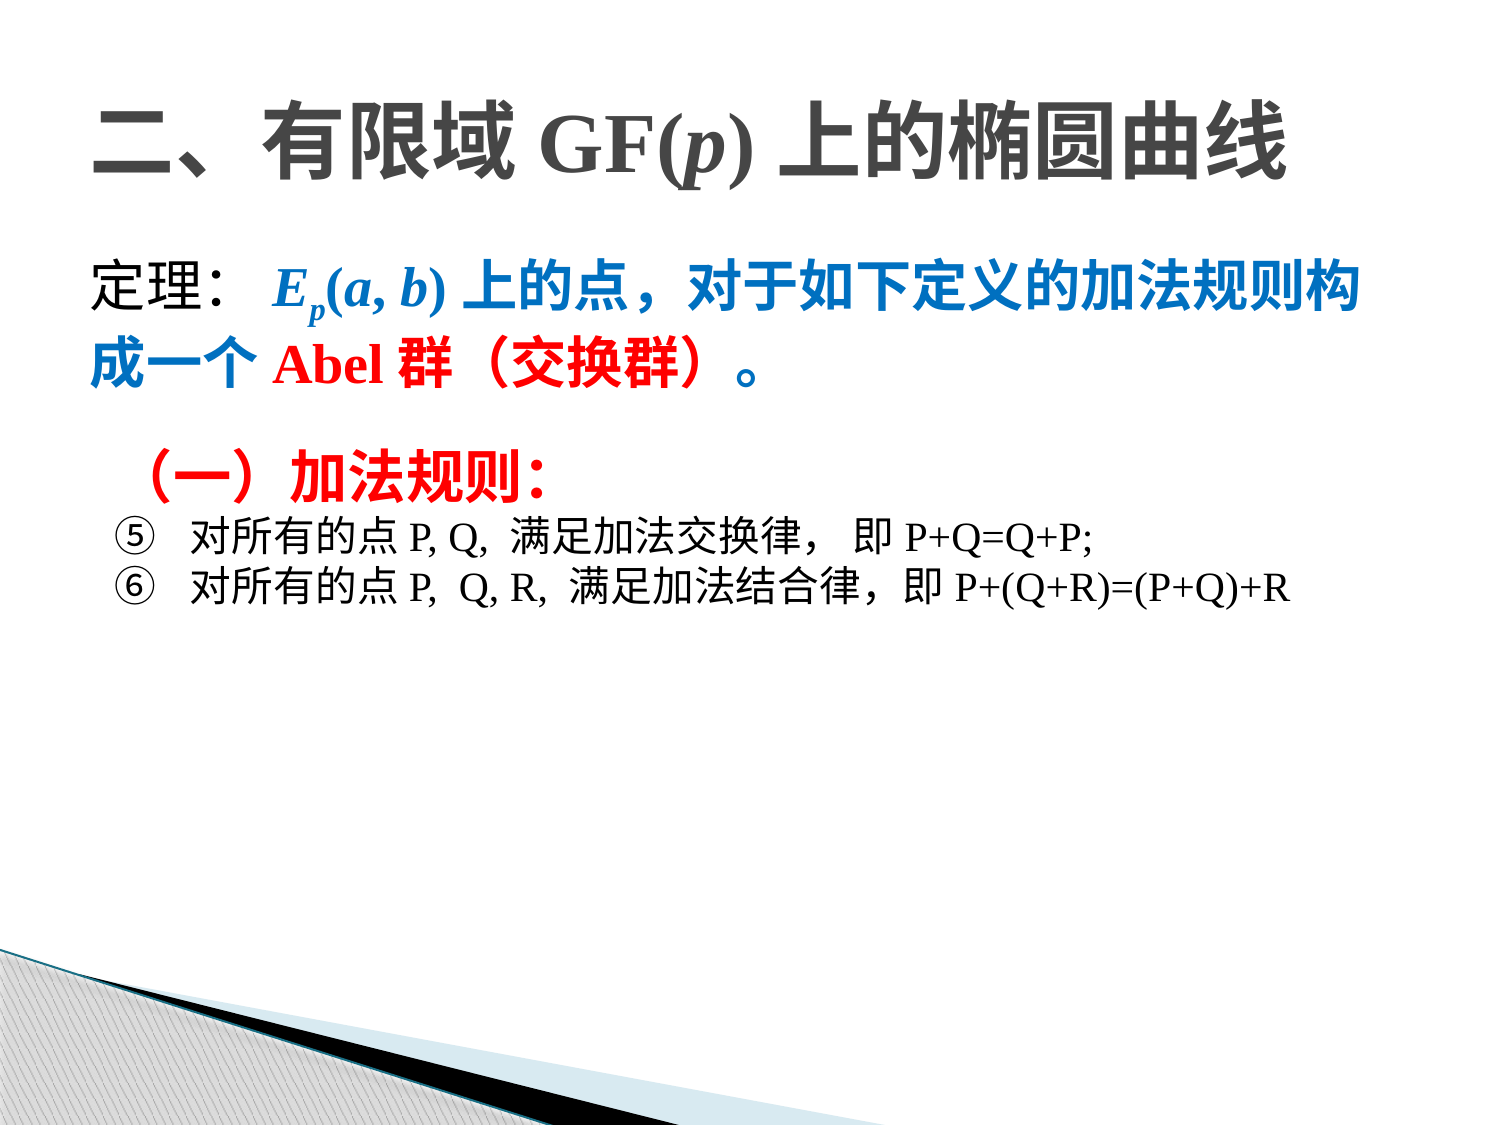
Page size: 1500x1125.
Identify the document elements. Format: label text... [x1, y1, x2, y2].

title 二、有限域GF(p)上的椭圆曲线 [75, 45, 1425, 233]
list 定理：Ep(a, b)上的点，对于如下定义的加法规则构成一个Abel群（交换群）。 [75, 243, 1425, 409]
text_box （一）加法规则： 对所有的点P, Q, 满足加法交换律， 即P+Q=Q+P; 对所有的点P, Q, R, 满足加法结合律，即P+(Q+R)=(P+Q)+R [100, 432, 1376, 618]
